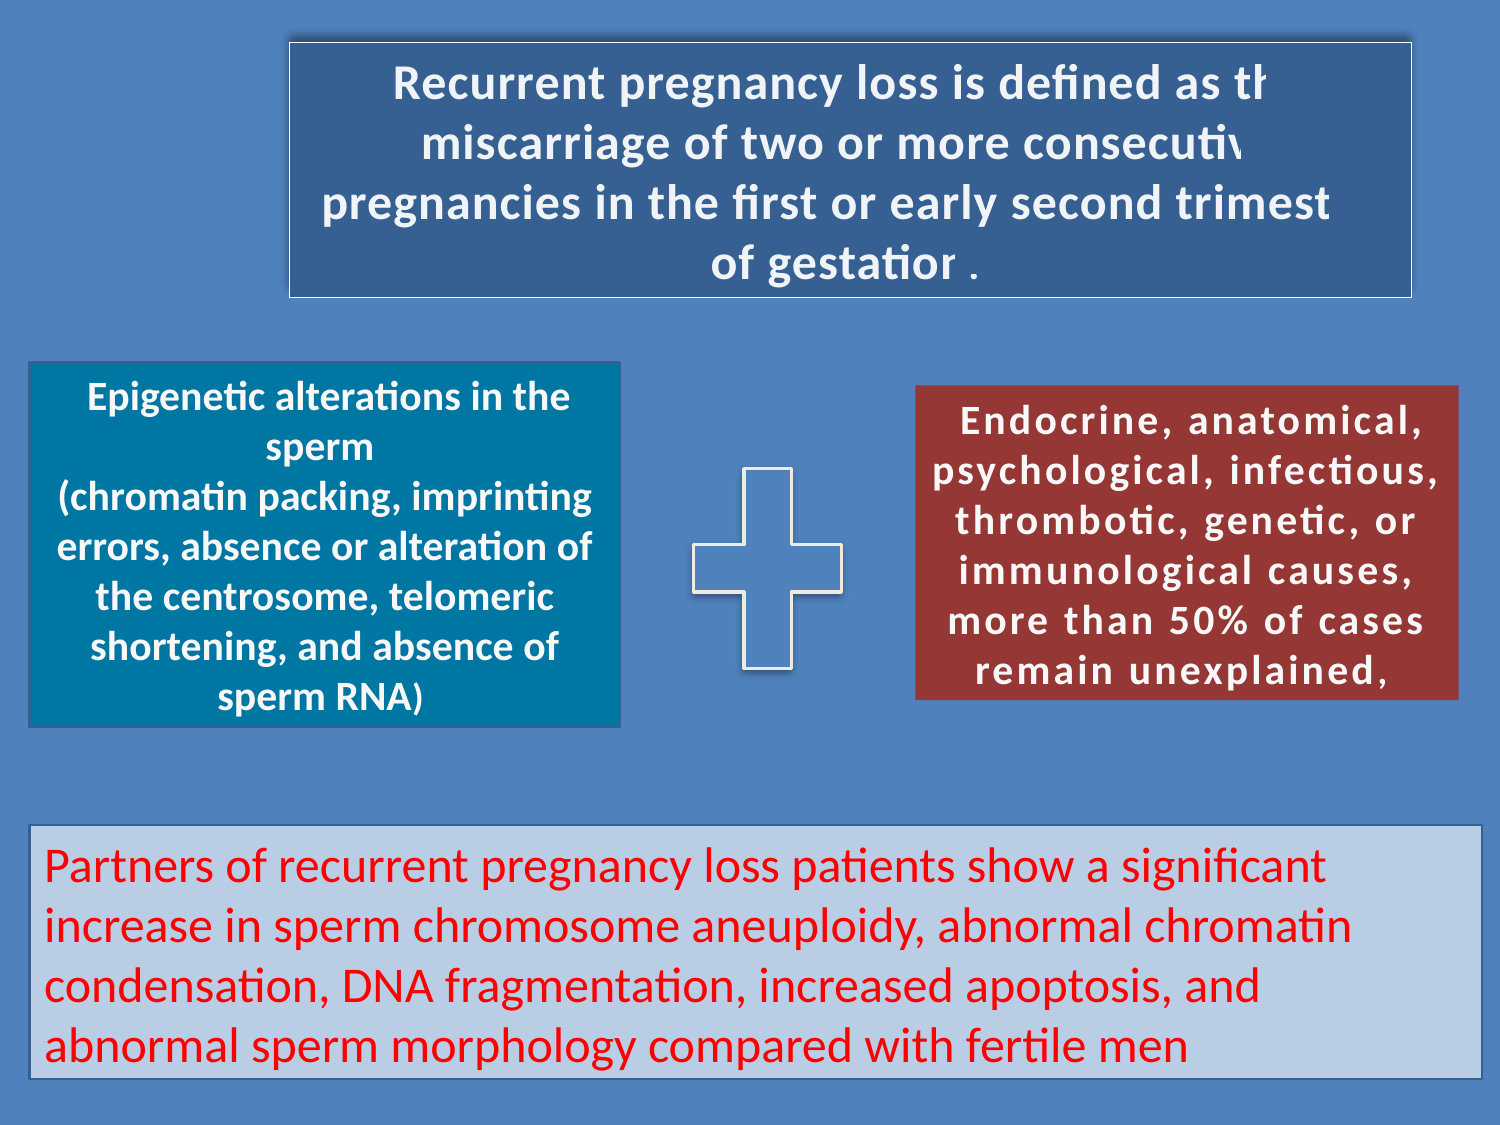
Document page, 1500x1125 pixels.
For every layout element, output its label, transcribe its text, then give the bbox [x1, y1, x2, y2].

text_box Partners of recurrent pregnancy loss patients show a significant increase in sperm chromosome aneuploidy, abnormal chromatin condensation, DNA fragmentation, increased apoptosis, and abnormal sperm morphology compared with fertile men [29, 824, 1483, 1080]
text_box Endocrine, anatomical, psychological, infectious, thrombotic, genetic, or immunological causes, more than 50% of cases remain unexplained, [915, 385, 1459, 701]
text_box Epigenetic alterations in the sperm (chromatin packing, imprinting errors, absence or alteration of the centrosome, telomeric shortening, and absence of sperm RNA) [29, 361, 621, 727]
text_box [693, 468, 842, 669]
text_box Recurrent pregnancy loss is defined as the miscarriage of two or more consecutive pregnancies in the first or early second trimester of gestation. [289, 42, 1412, 298]
